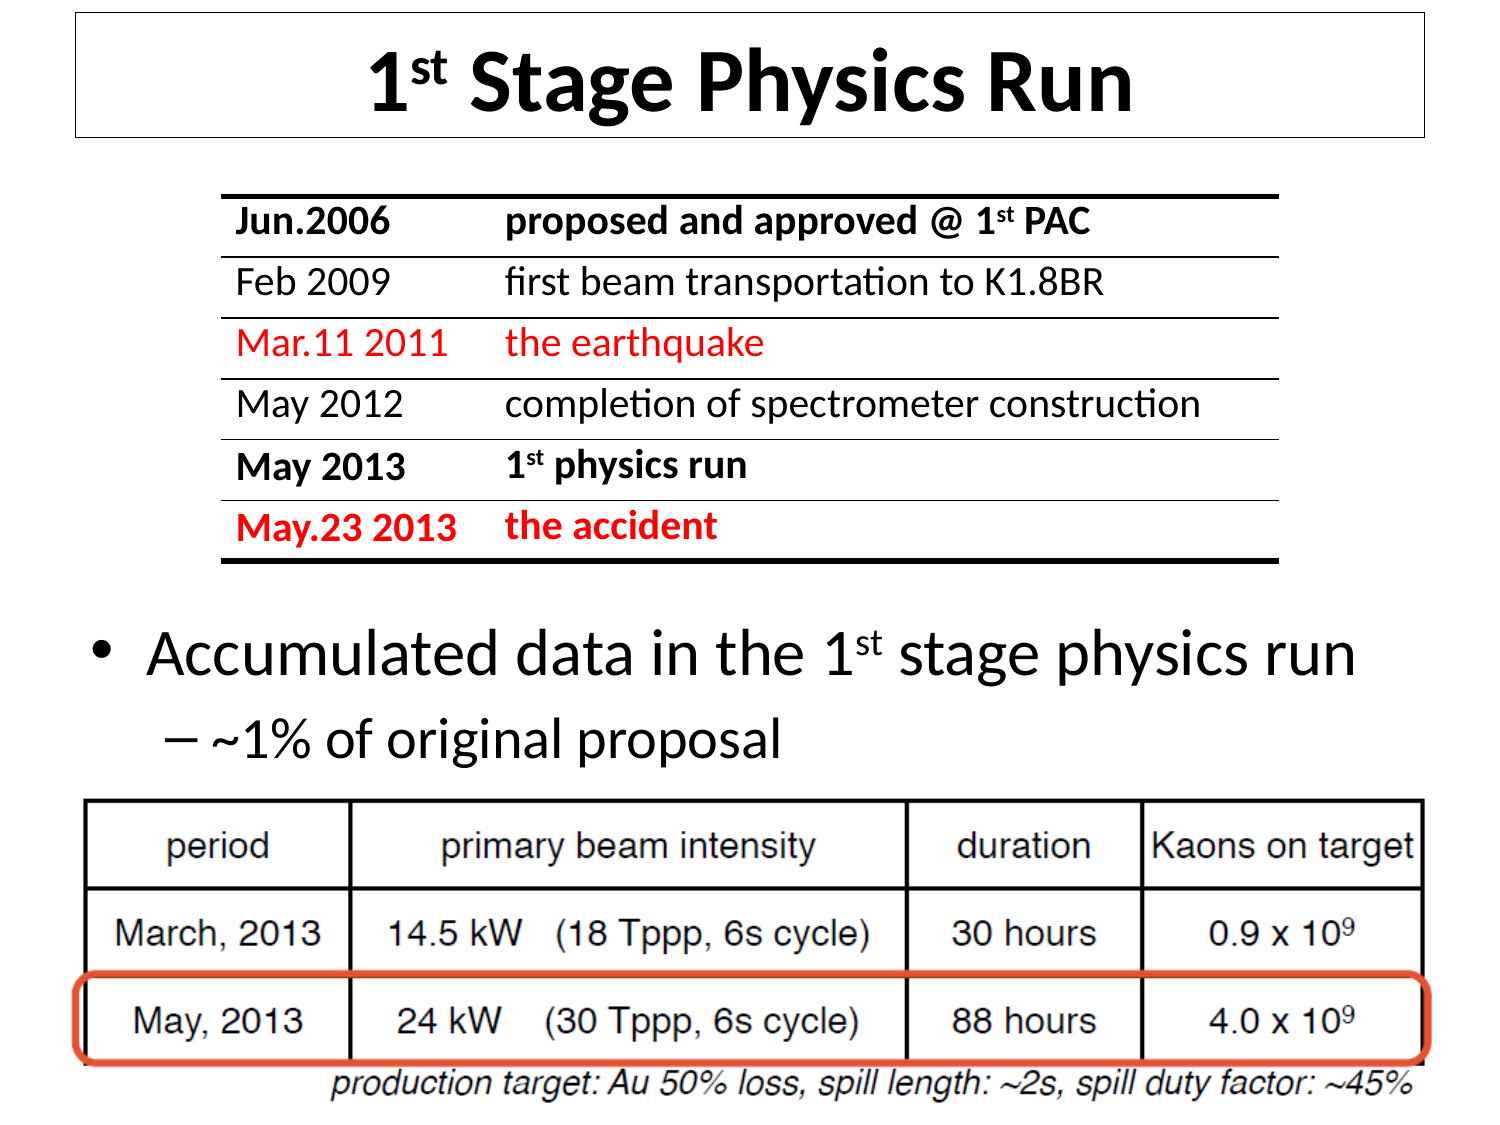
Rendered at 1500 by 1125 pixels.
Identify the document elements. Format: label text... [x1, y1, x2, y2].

table_cell May 2013 [221, 440, 490, 500]
table_cell Feb 2009 [221, 258, 490, 317]
list Accumulated data in the 1st stage physics run ~1% of original proposal [75, 601, 1425, 788]
table_cell the accident [490, 501, 1279, 558]
table_cell May 2012 [221, 380, 490, 439]
title 1st Stage Physics Run [75, 12, 1425, 138]
table_cell the earthquake [490, 319, 1279, 378]
table_cell first beam transportation to K1.8BR [490, 258, 1279, 317]
table_cell Mar.11 2011 [221, 319, 490, 378]
table_cell May.23 2013 [221, 501, 490, 558]
table_cell 1st physics run [490, 440, 1279, 500]
table_cell completion of spectrometer construction [490, 380, 1279, 439]
picture [54, 789, 1446, 1124]
table_header proposed and approved @ 1st PAC [490, 199, 1279, 256]
table_header Jun.2006 [221, 199, 490, 256]
